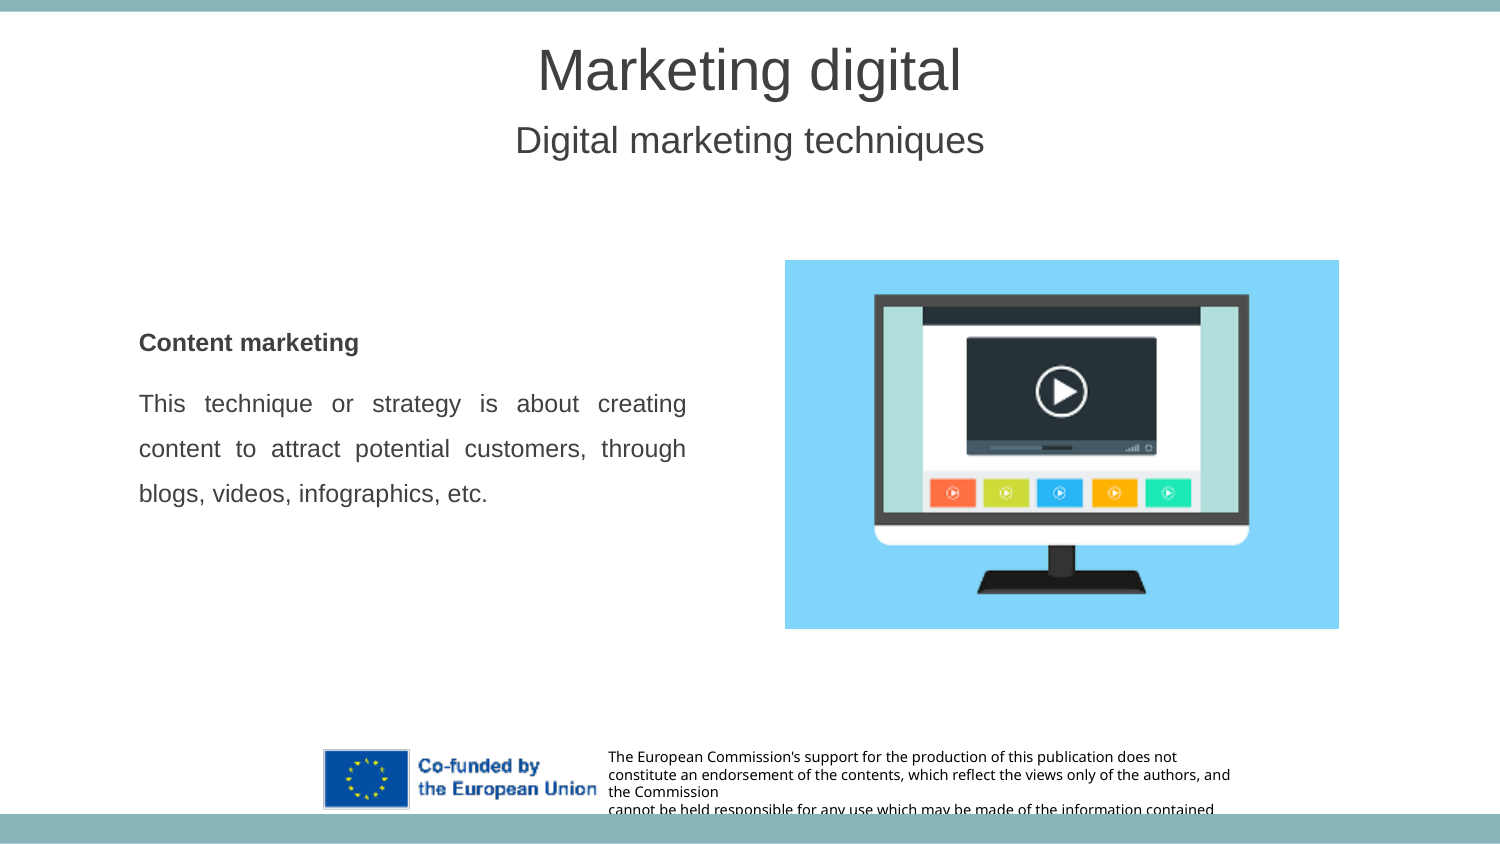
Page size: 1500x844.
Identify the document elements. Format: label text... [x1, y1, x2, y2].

list Digital marketing techniques [0, 114, 1500, 162]
picture [322, 748, 618, 811]
list Marketing digital [0, 20, 1500, 114]
text_box Content marketing This technique or strategy is about creating content to attract potential customers, through blogs, videos, infographics, etc. [123, 303, 703, 515]
picture [785, 259, 1339, 629]
